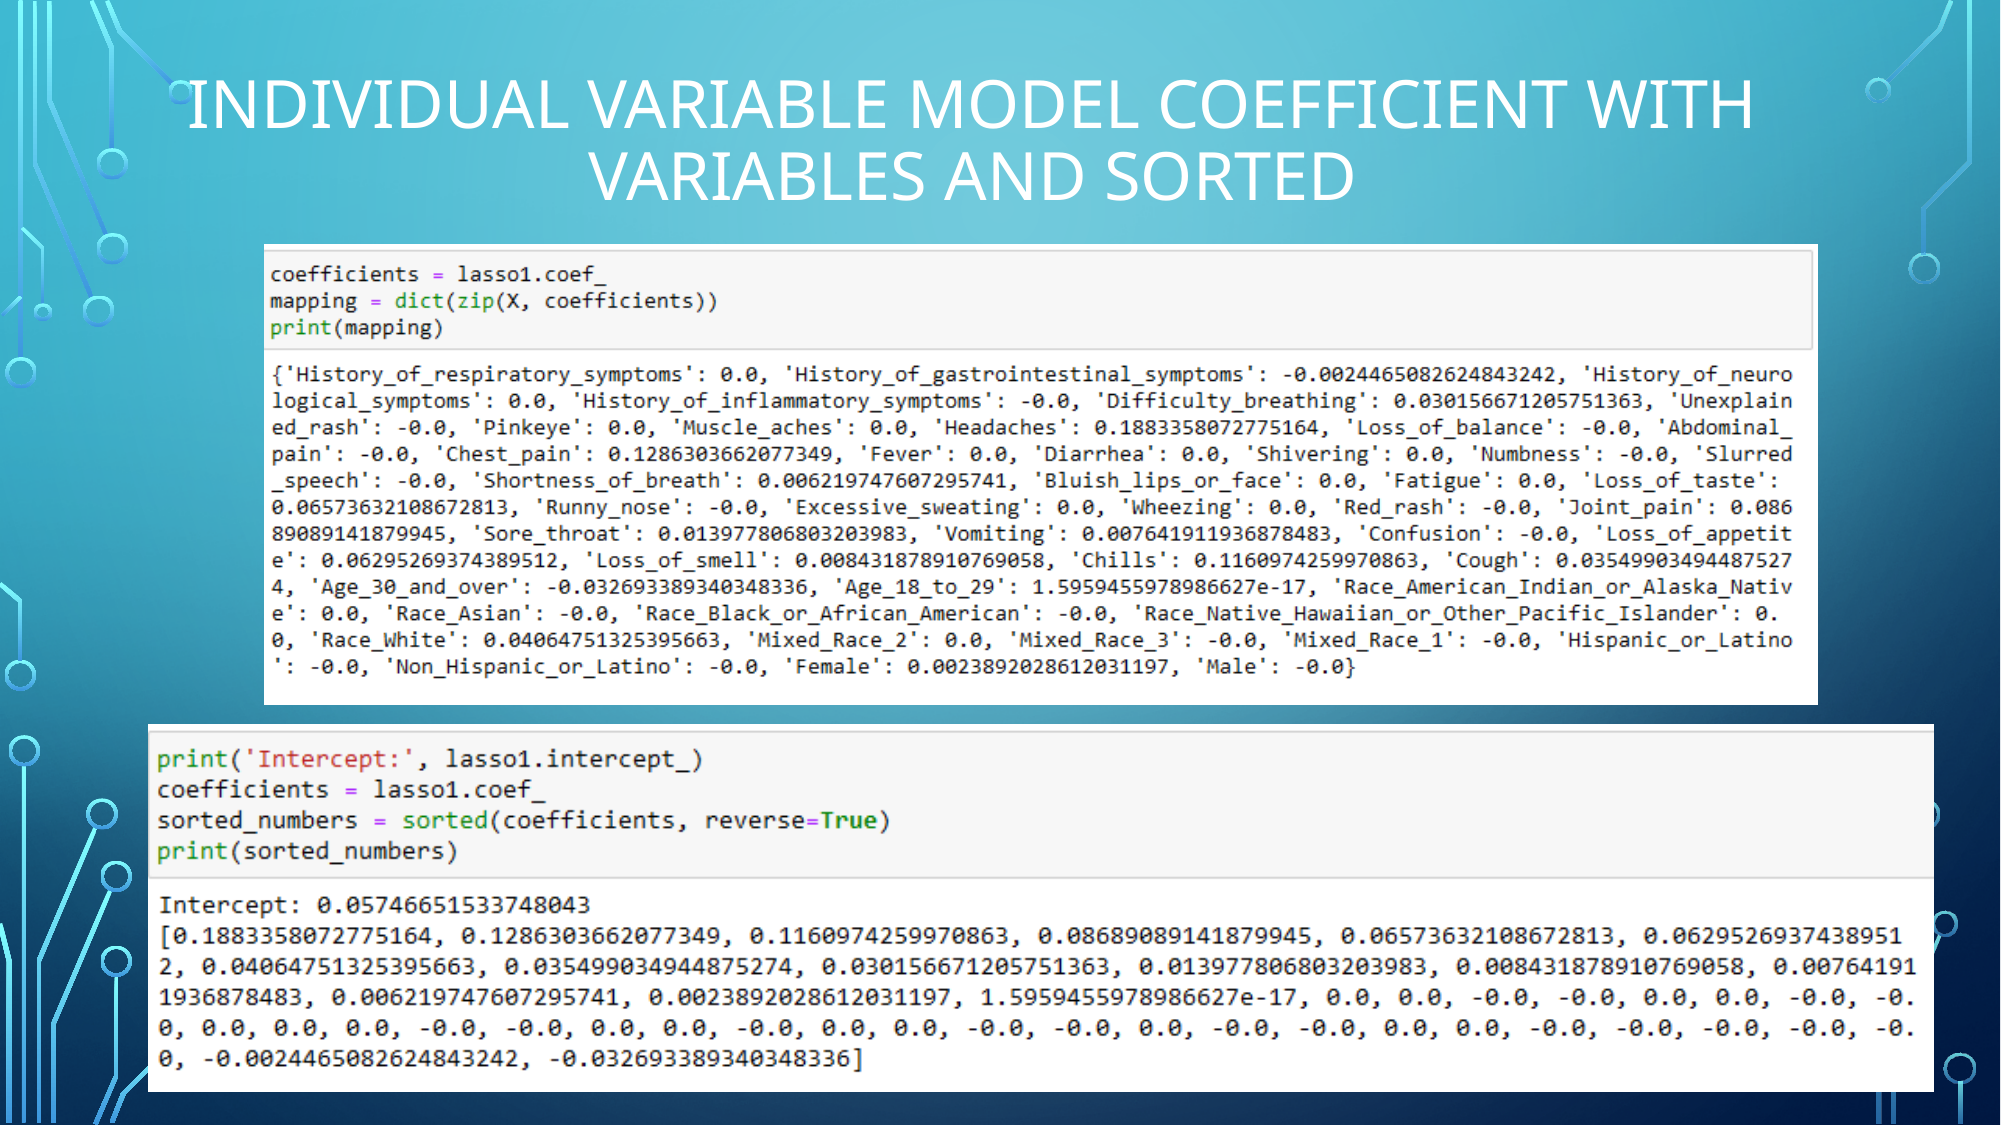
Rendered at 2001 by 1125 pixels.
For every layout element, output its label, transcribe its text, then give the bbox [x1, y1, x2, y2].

picture [148, 723, 1934, 1092]
title Individual variable model coefficient with variables and sorted [128, 40, 1818, 245]
picture [263, 244, 1818, 705]
